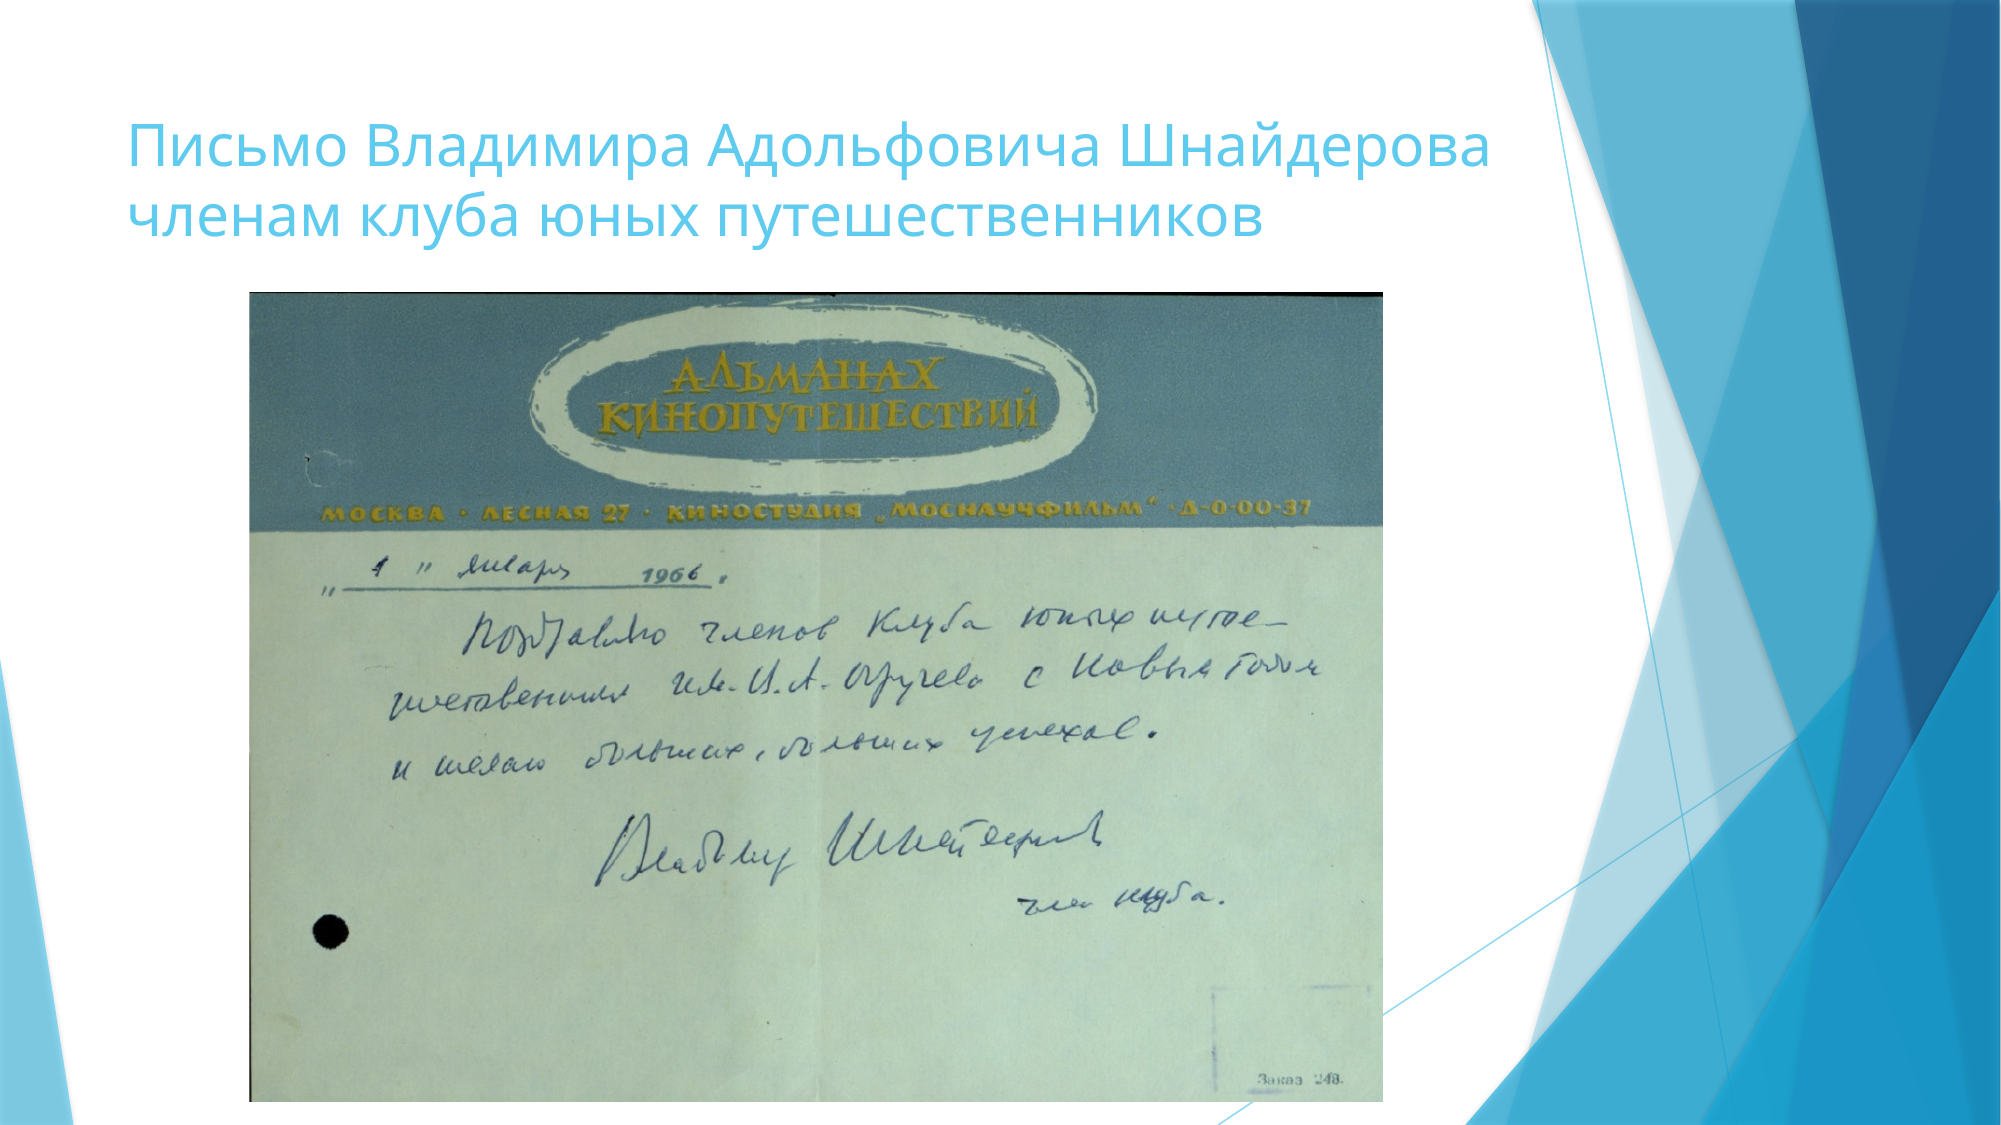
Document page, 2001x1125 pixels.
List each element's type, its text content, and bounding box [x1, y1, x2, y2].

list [248, 291, 1384, 1103]
title Письмо Владимира Адольфовича Шнайдерова членам клуба юных путешественников [111, 99, 1522, 317]
